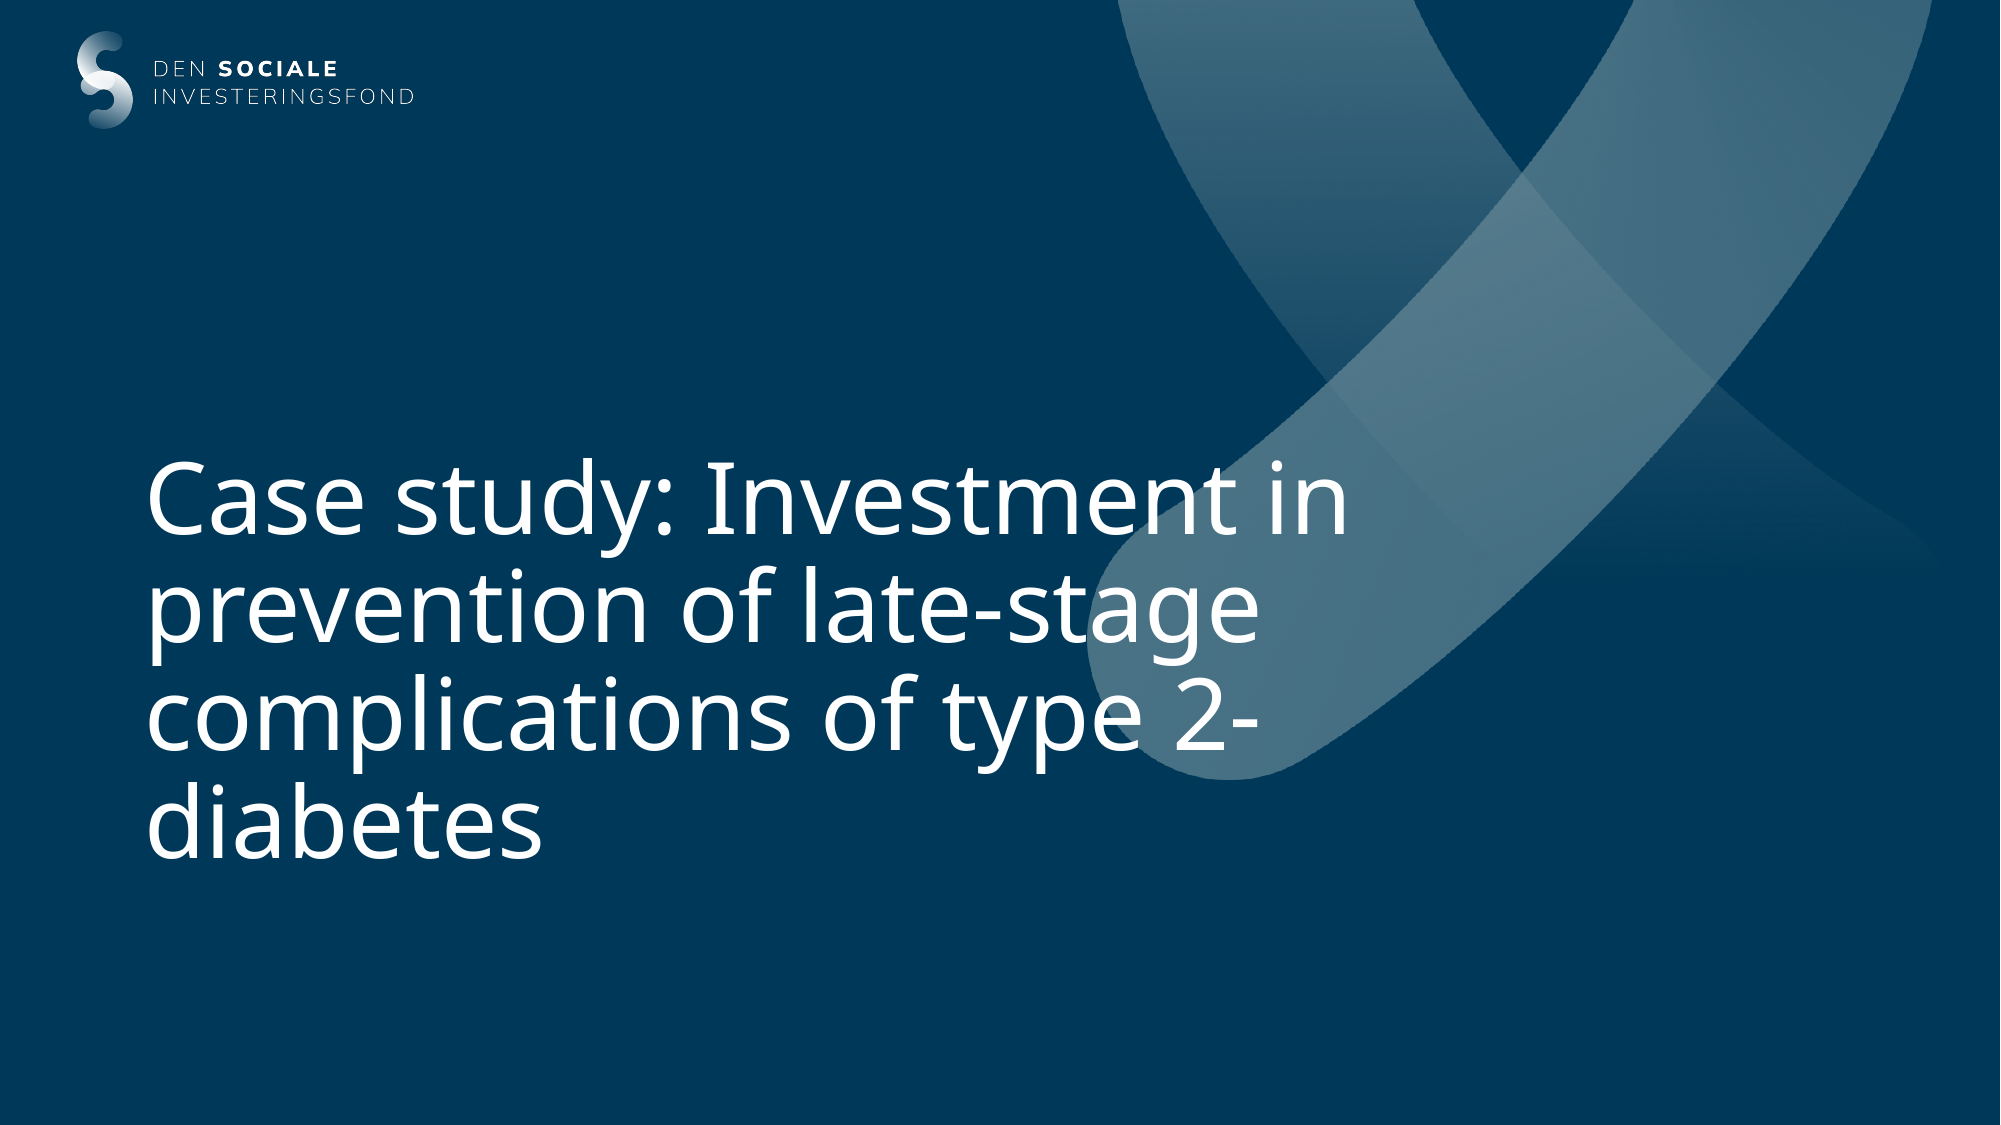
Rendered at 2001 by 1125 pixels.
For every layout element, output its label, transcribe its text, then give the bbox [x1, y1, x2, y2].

title Case study: Investment in prevention of late-stage complications of type 2-diabetes [129, 595, 1630, 888]
picture [1087, 0, 1961, 780]
picture [77, 31, 413, 129]
